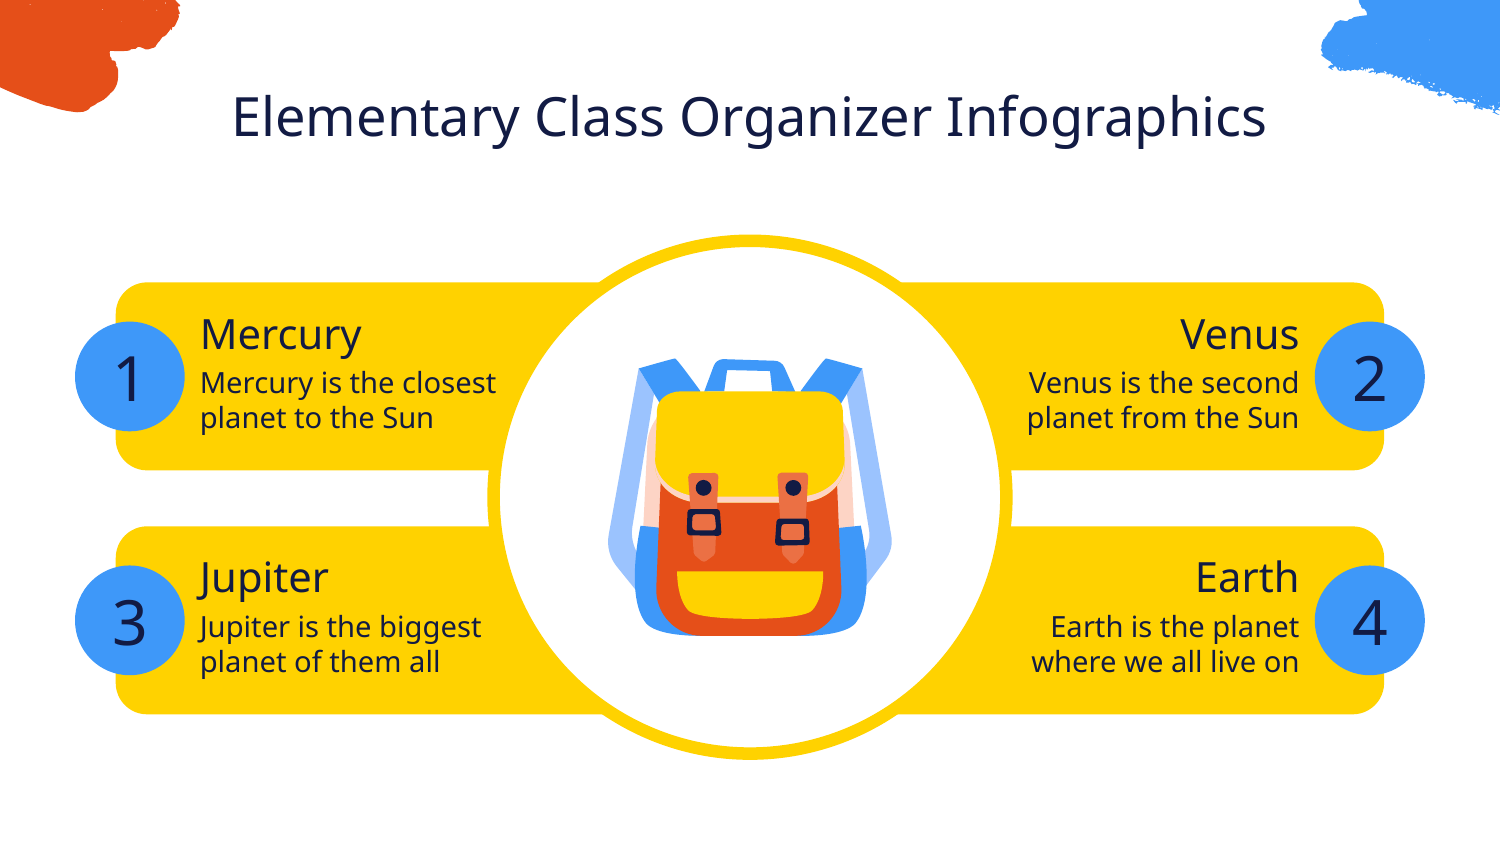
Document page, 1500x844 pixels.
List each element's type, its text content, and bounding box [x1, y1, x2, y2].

title Elementary Class Organizer Infographics [75, 67, 1425, 162]
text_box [74, 240, 1426, 754]
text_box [972, 547, 1315, 694]
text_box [972, 303, 1315, 450]
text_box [184, 547, 527, 694]
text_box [184, 303, 527, 450]
